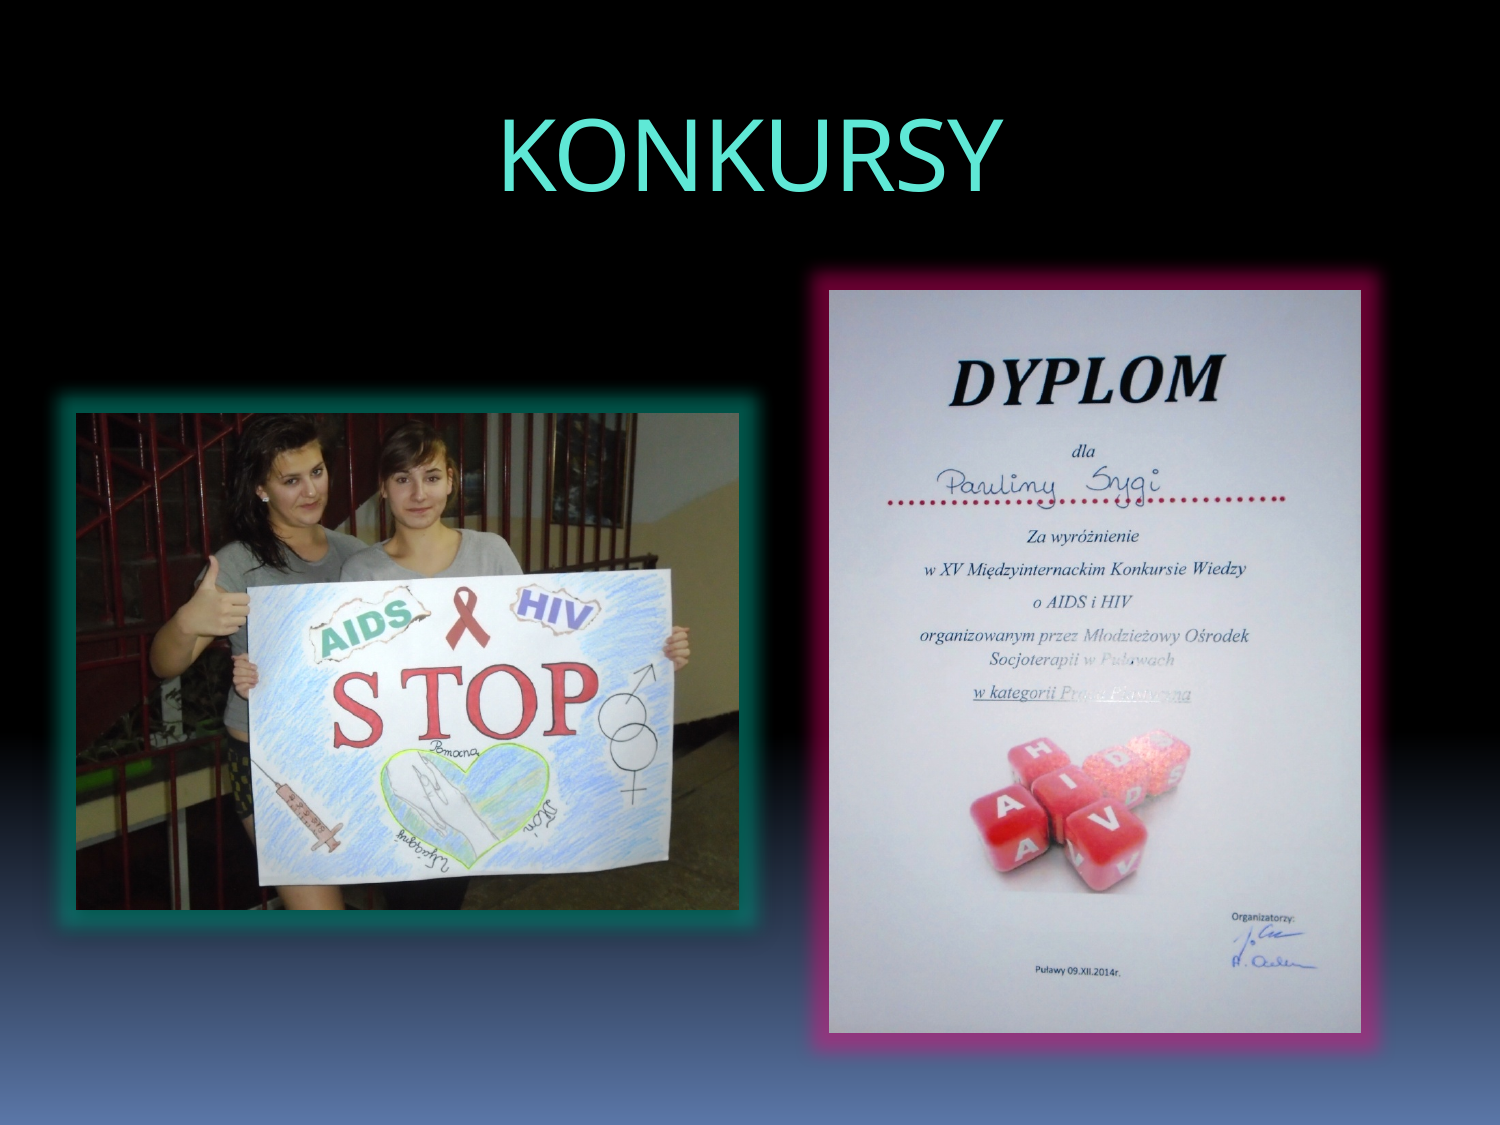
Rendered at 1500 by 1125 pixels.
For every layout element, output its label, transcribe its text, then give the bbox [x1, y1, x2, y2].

title KONKURSY [75, 83, 1425, 234]
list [829, 289, 1361, 1034]
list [75, 412, 740, 911]
